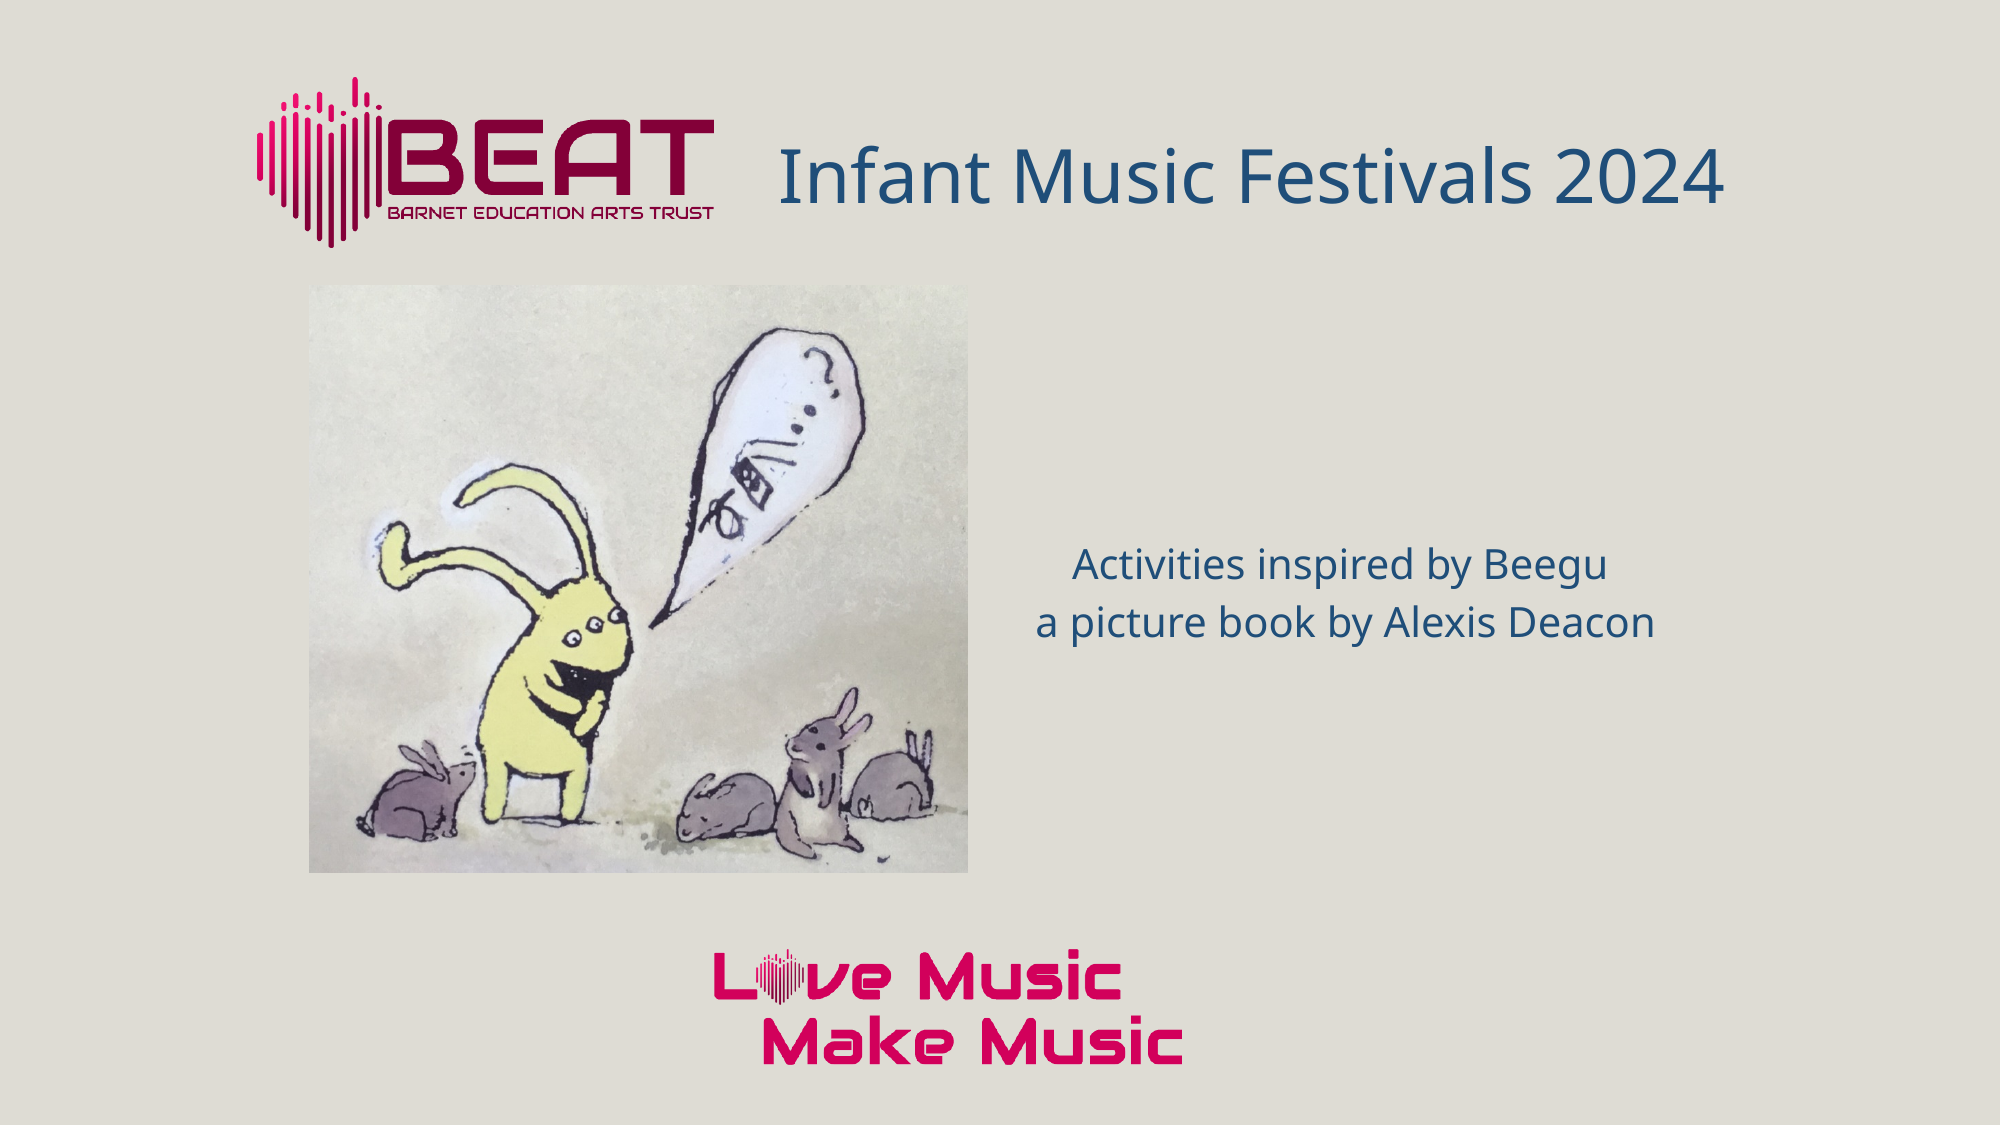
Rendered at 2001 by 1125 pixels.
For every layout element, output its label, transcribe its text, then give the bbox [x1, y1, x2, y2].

text_box Activities inspired by Beegu a picture book by Alexis Deacon [981, 522, 1710, 653]
picture [309, 285, 968, 873]
picture [257, 76, 715, 248]
text_box Infant Music Festivals 2024 [715, 108, 1791, 227]
picture [714, 949, 1182, 1065]
